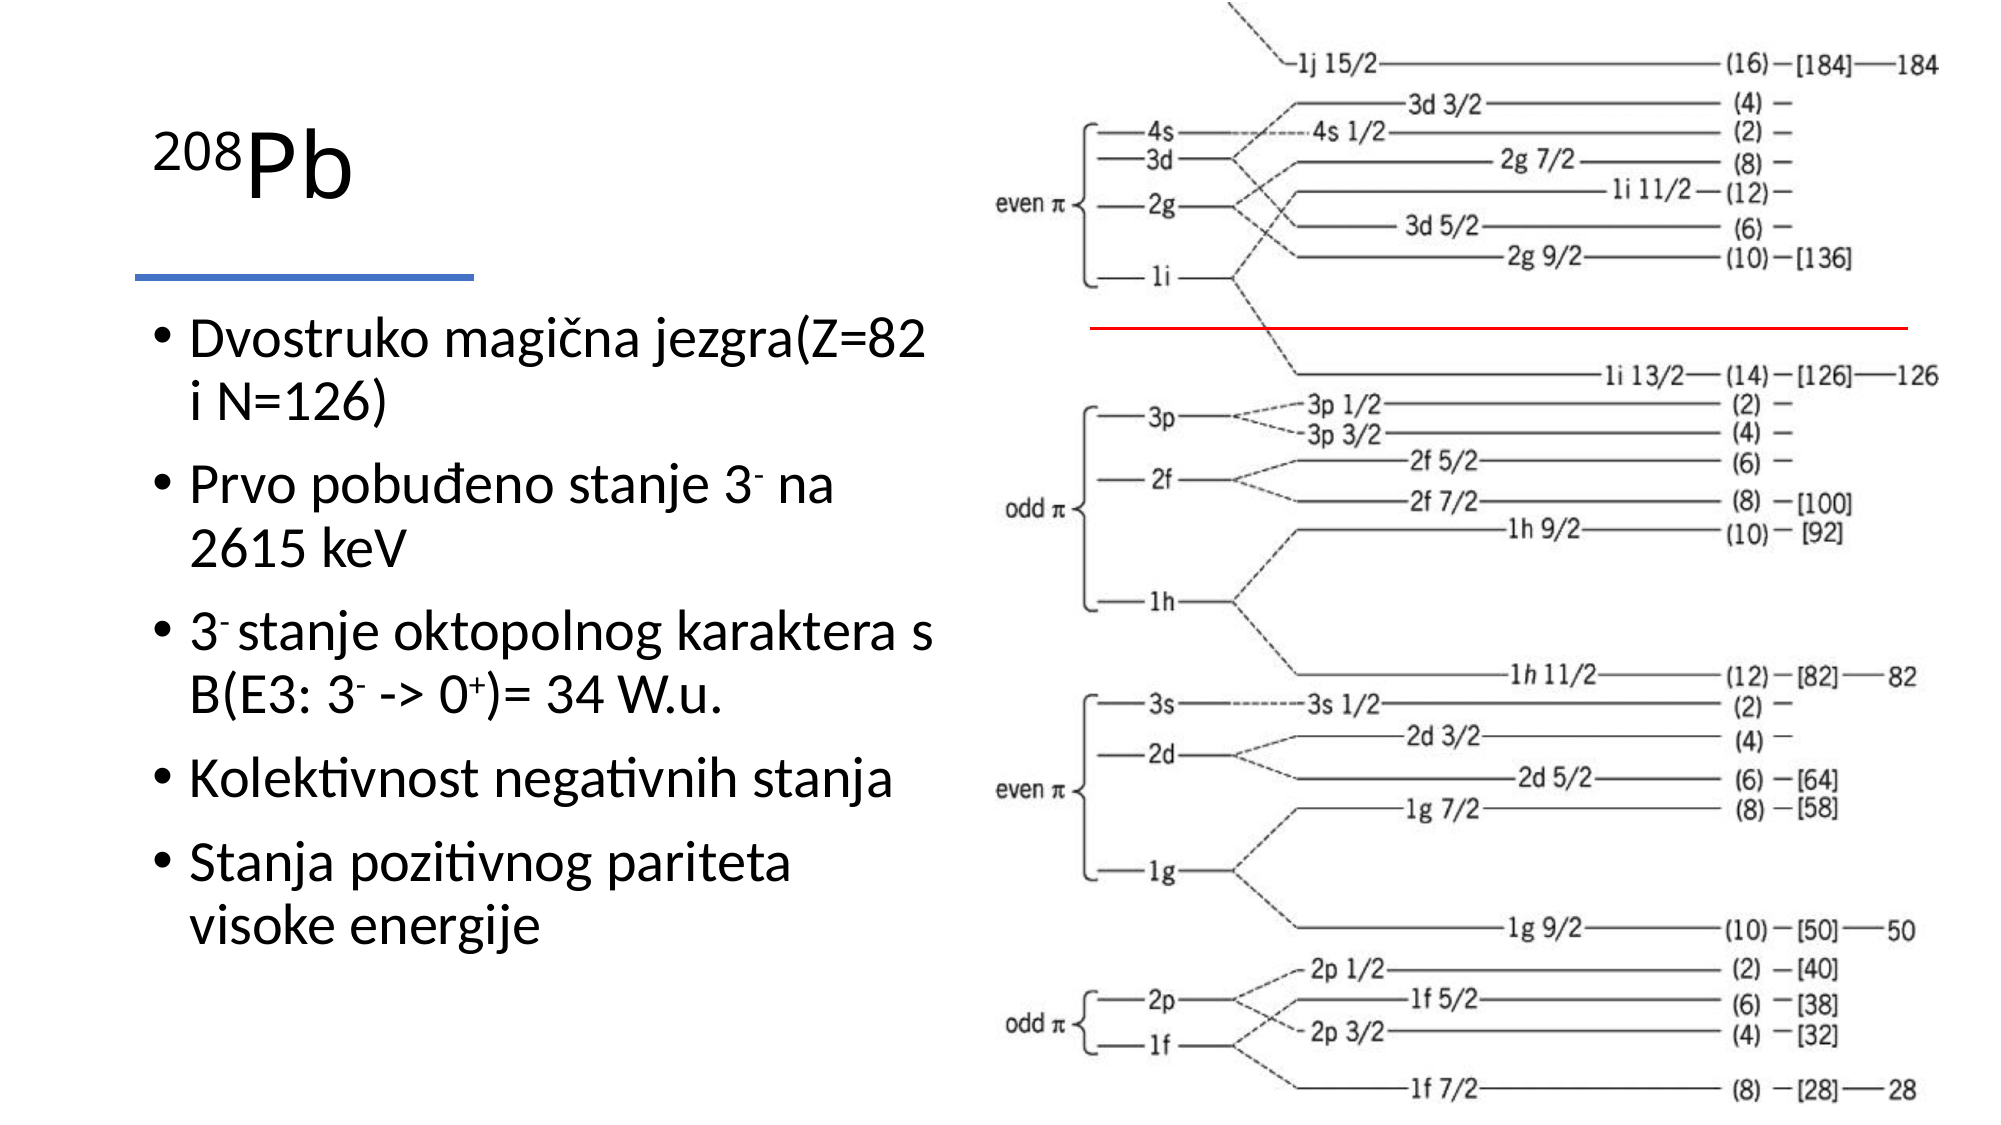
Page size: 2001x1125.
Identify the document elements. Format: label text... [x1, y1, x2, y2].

title 208Pb [137, 59, 944, 278]
picture [944, 0, 2000, 1125]
list Dvostruko magična jezgra(Z=82 i N=126) Prvo pobuđeno stanje 3- na 2615 keV 3- stanje oktopolnog karaktera s B(E3: 3- -> 0+)= 34 W.u. Kolektivnost negativnih stanja Stanja pozitivnog pariteta visoke energije [137, 299, 944, 1014]
